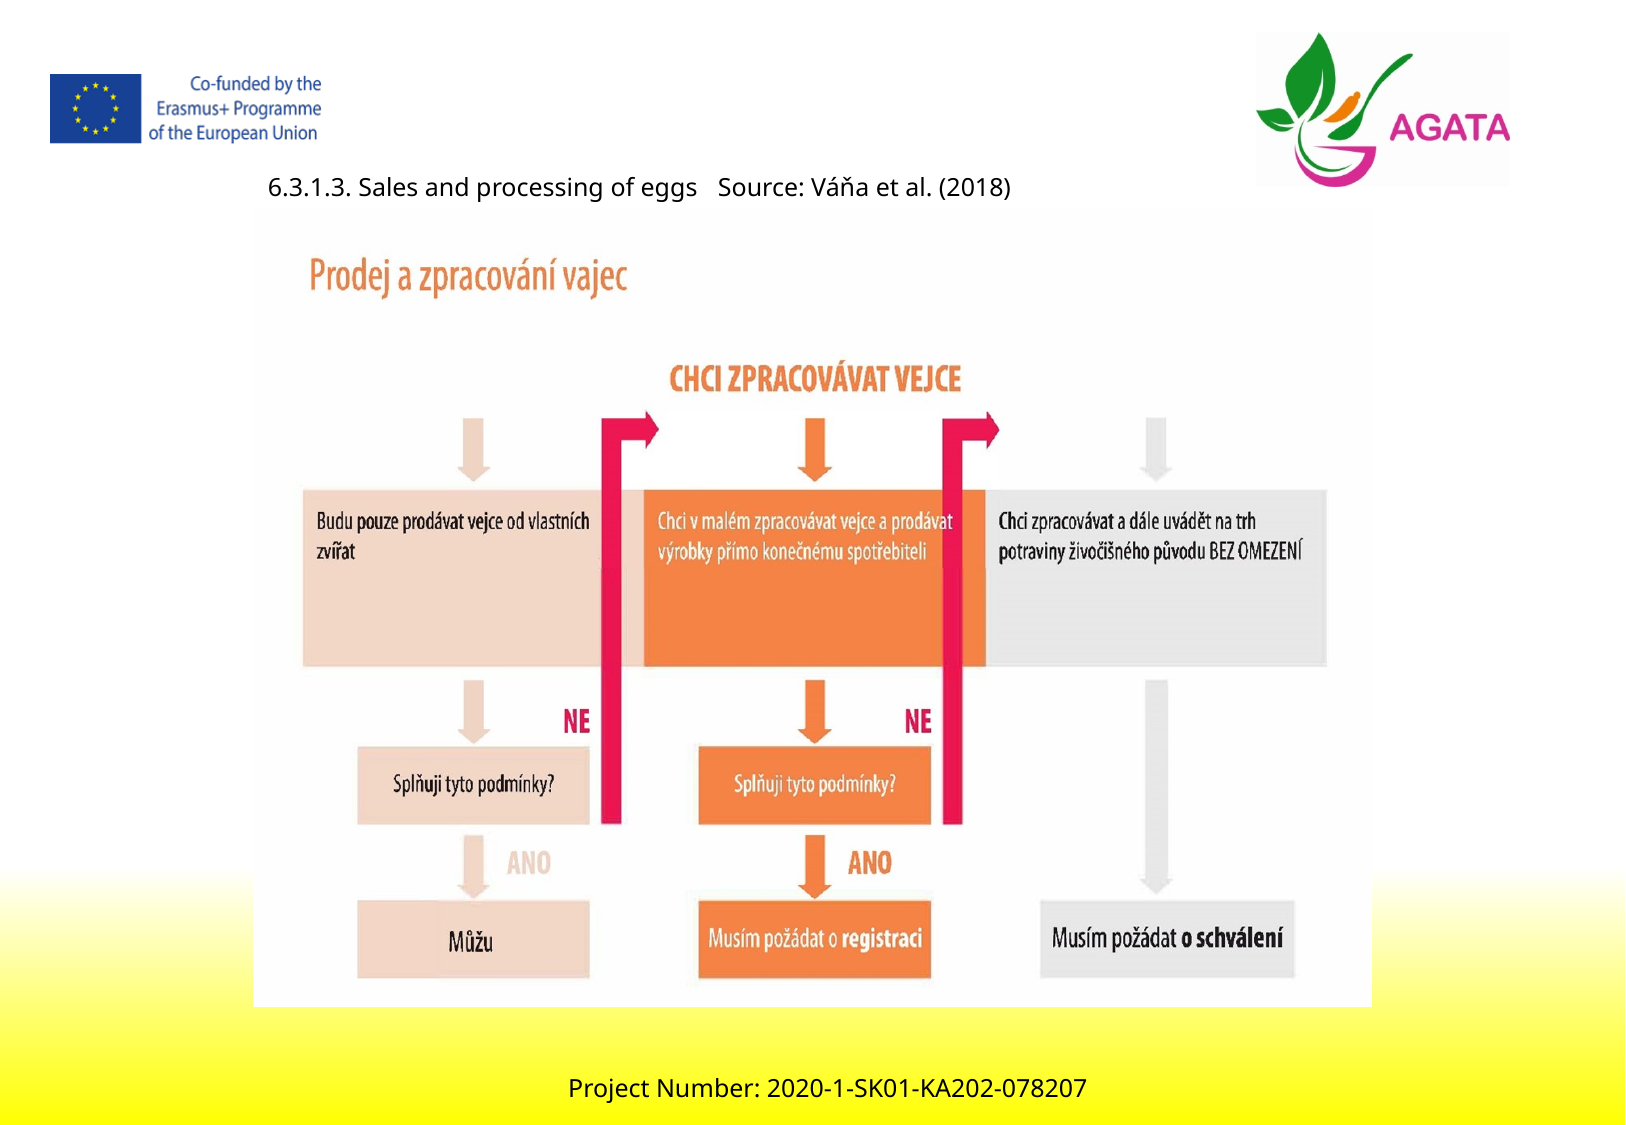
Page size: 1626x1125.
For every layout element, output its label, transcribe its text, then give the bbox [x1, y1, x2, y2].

picture [1256, 32, 1510, 187]
text_box 6.3.1.3. Sales and processing of eggs Source: Váňa et al. (2018) [253, 163, 1171, 207]
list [252, 208, 1373, 1007]
picture [50, 74, 352, 144]
